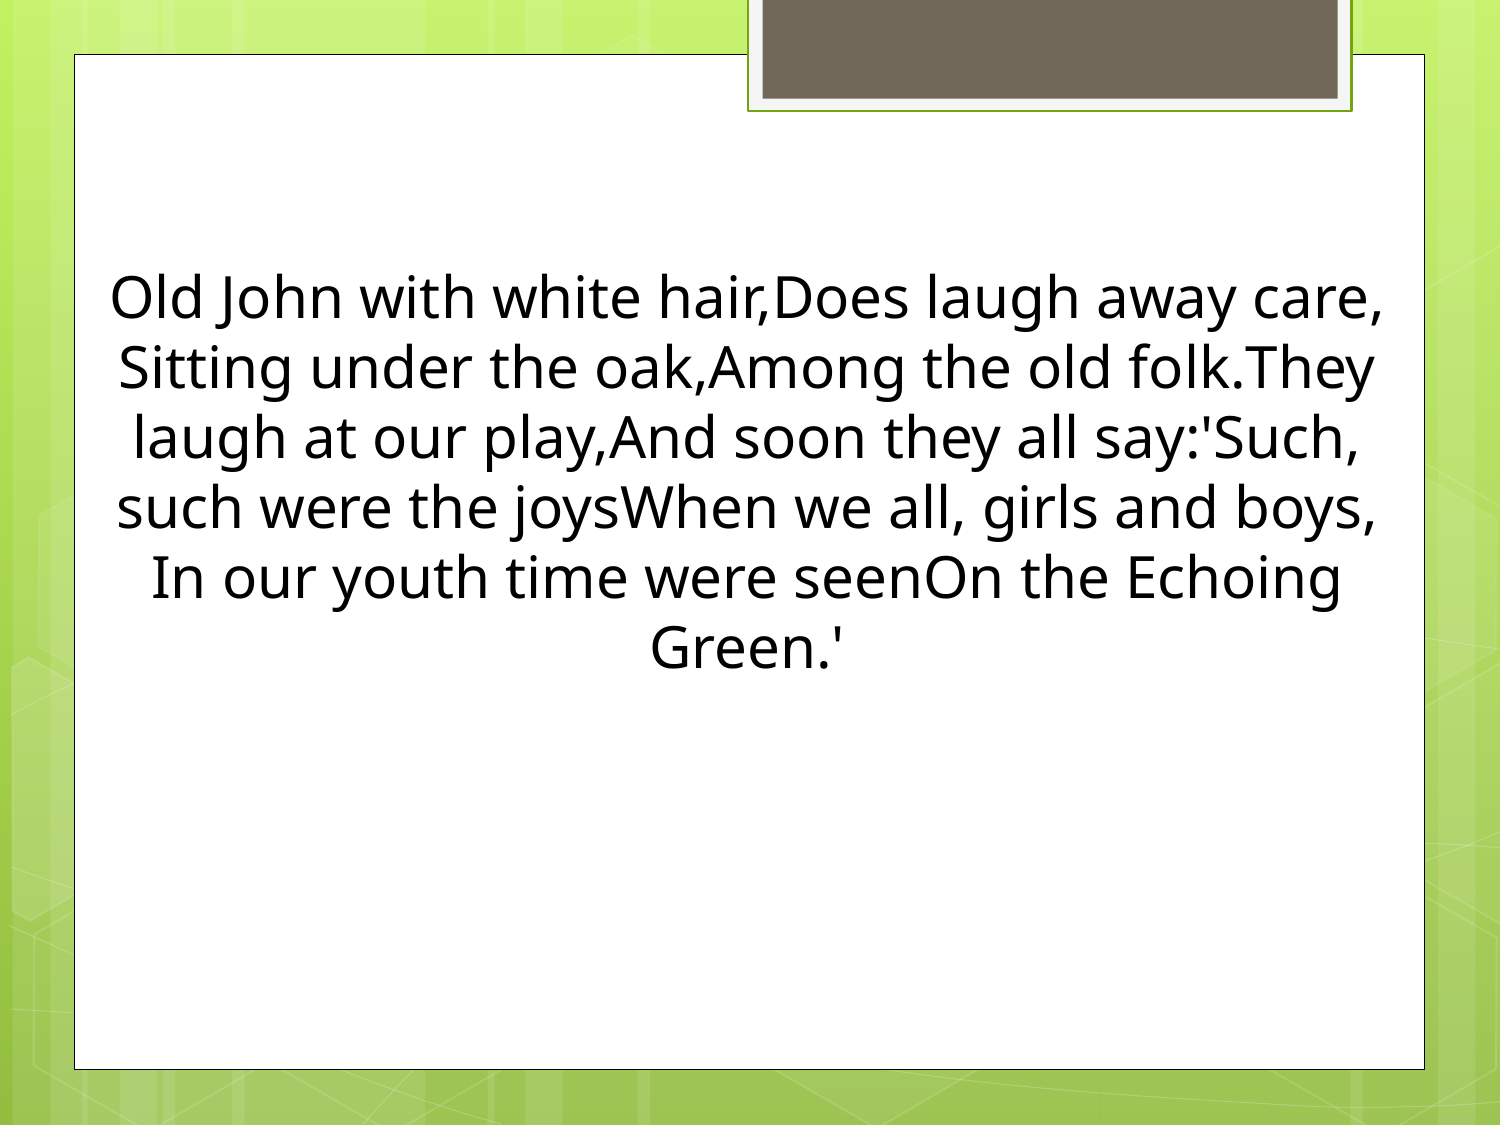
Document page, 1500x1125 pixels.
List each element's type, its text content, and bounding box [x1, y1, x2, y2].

text_box Old John with white hair, Does laugh away care, Sitting under the oak, Among the old folk. They laugh at our play, And soon they all say: 'Such, such were the joys When we all, girls and boys, In our youth time were seen On the Echoing Green.' [83, 113, 1412, 688]
